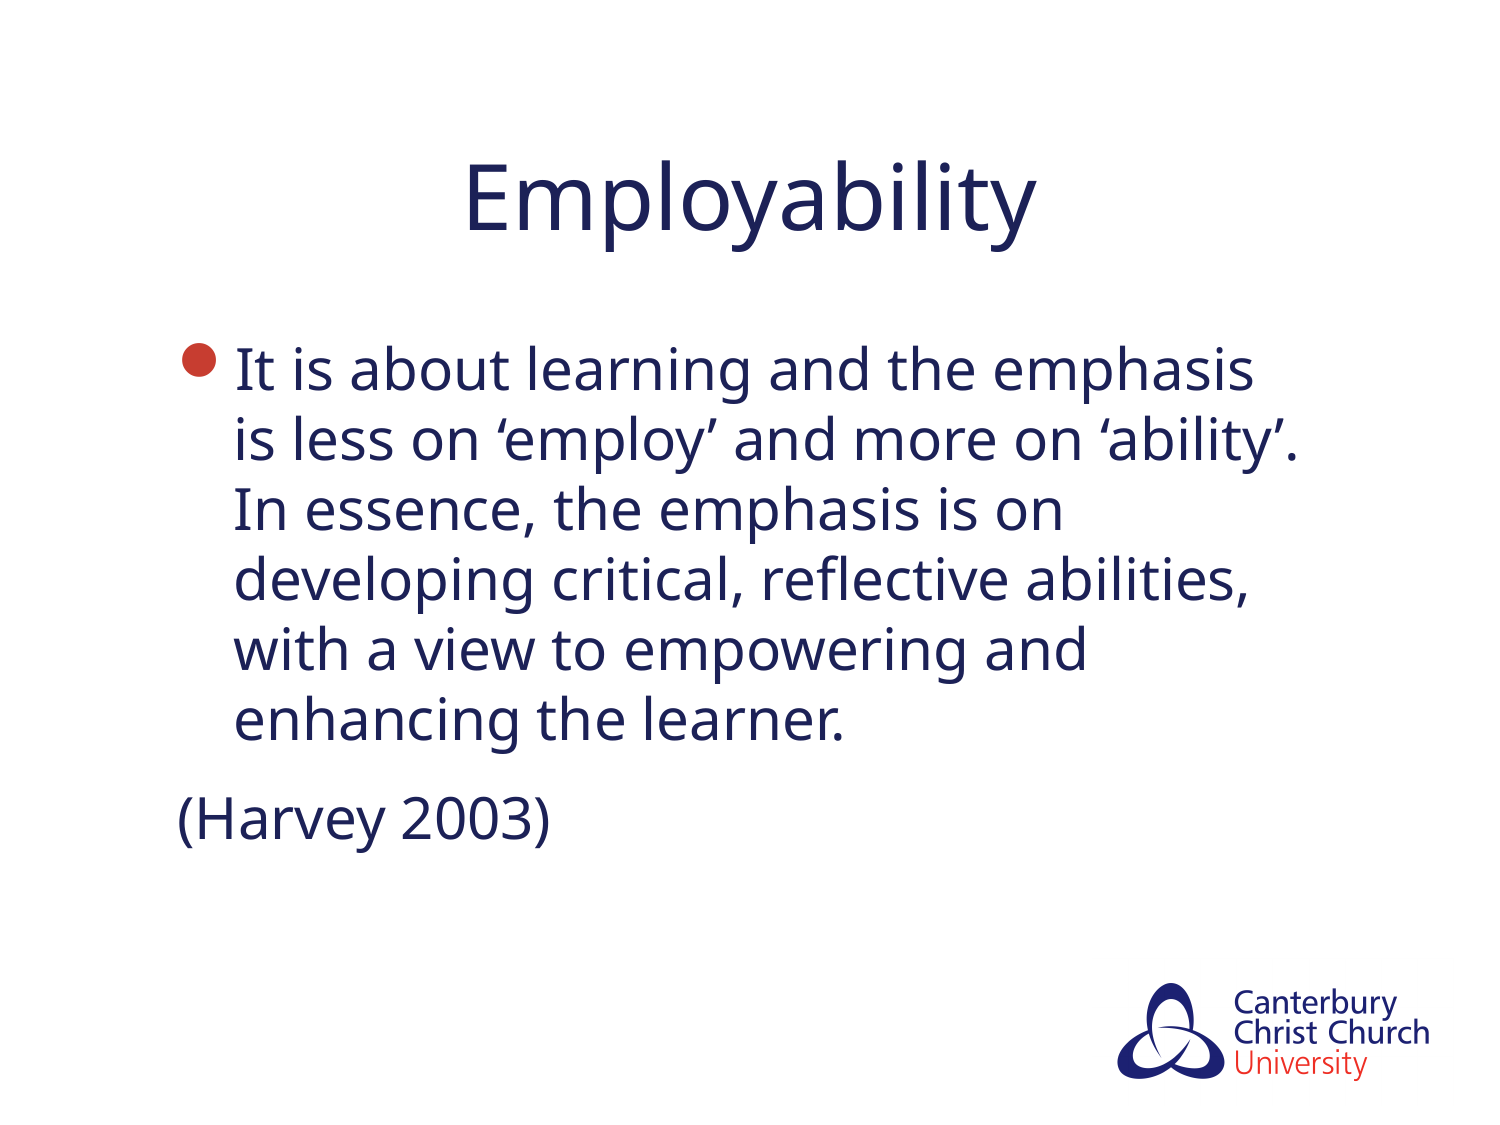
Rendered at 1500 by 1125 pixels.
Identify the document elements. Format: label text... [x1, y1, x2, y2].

picture [1092, 958, 1454, 1106]
title Employability [112, 99, 1388, 288]
list It is about learning and the emphasis is less on ‘employ’ and more on ‘ability’. In essence, the emphasis is on developing critical, reflective abilities, with a view to empowering and enhancing the learner. (Harvey 2003) [162, 324, 1325, 1000]
